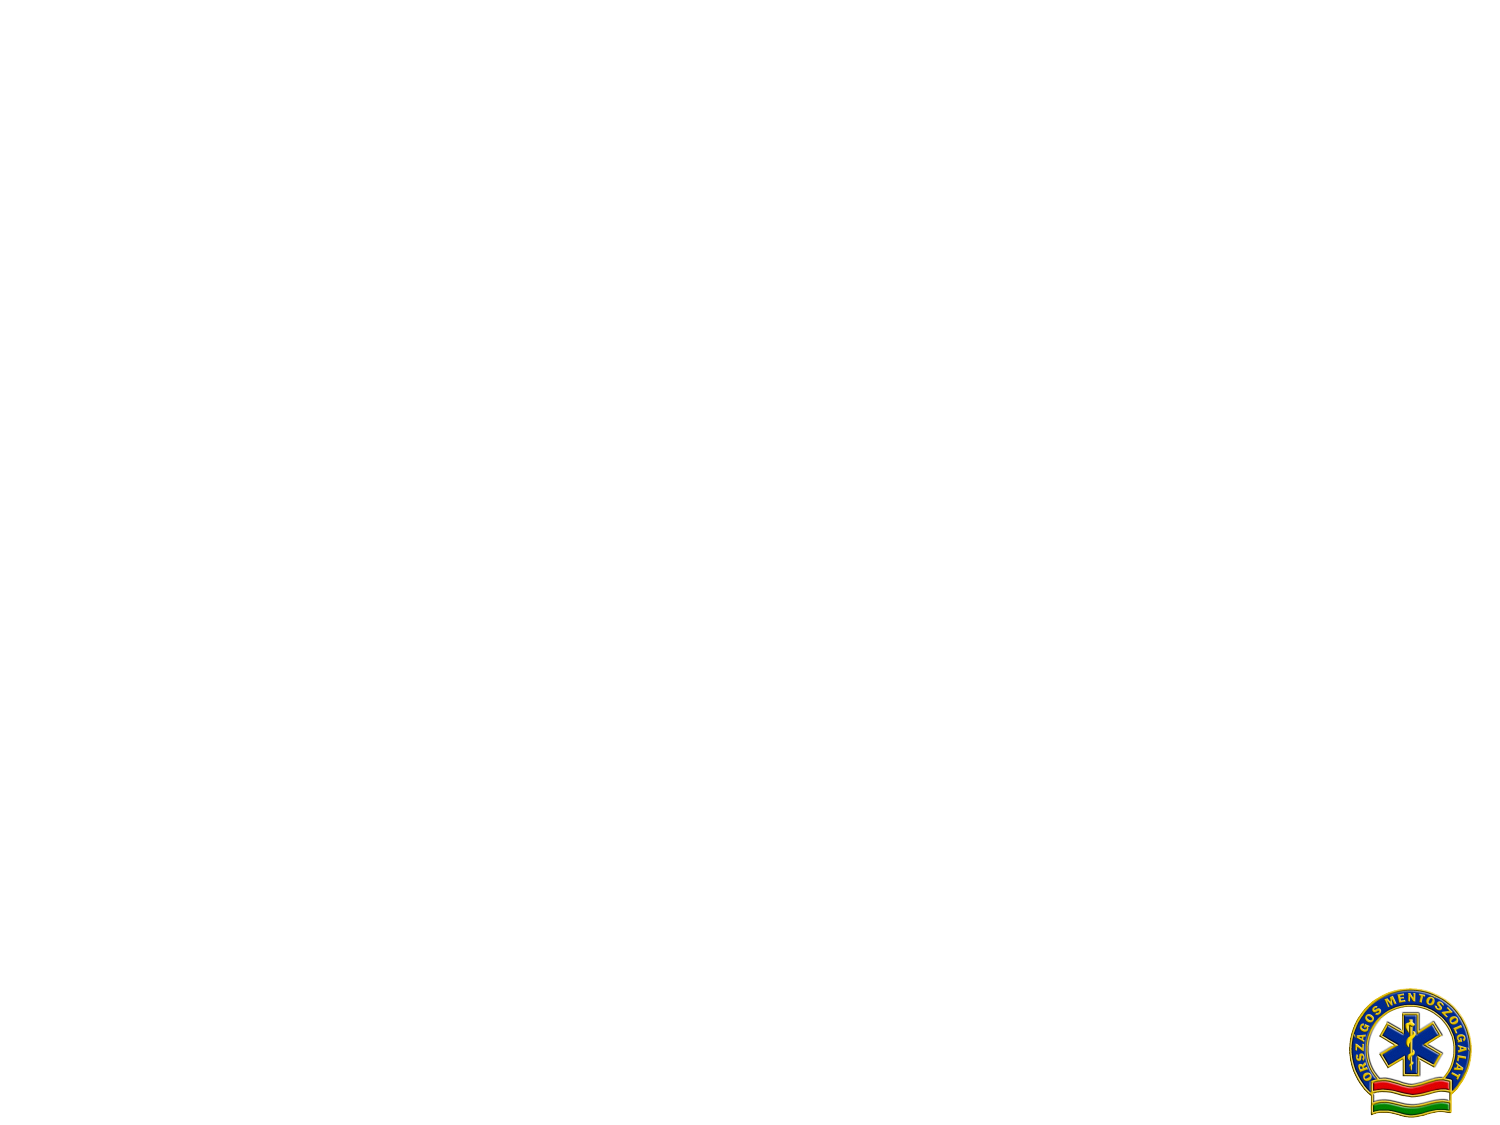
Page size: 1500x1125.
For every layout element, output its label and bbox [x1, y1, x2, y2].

picture [1340, 980, 1483, 1125]
